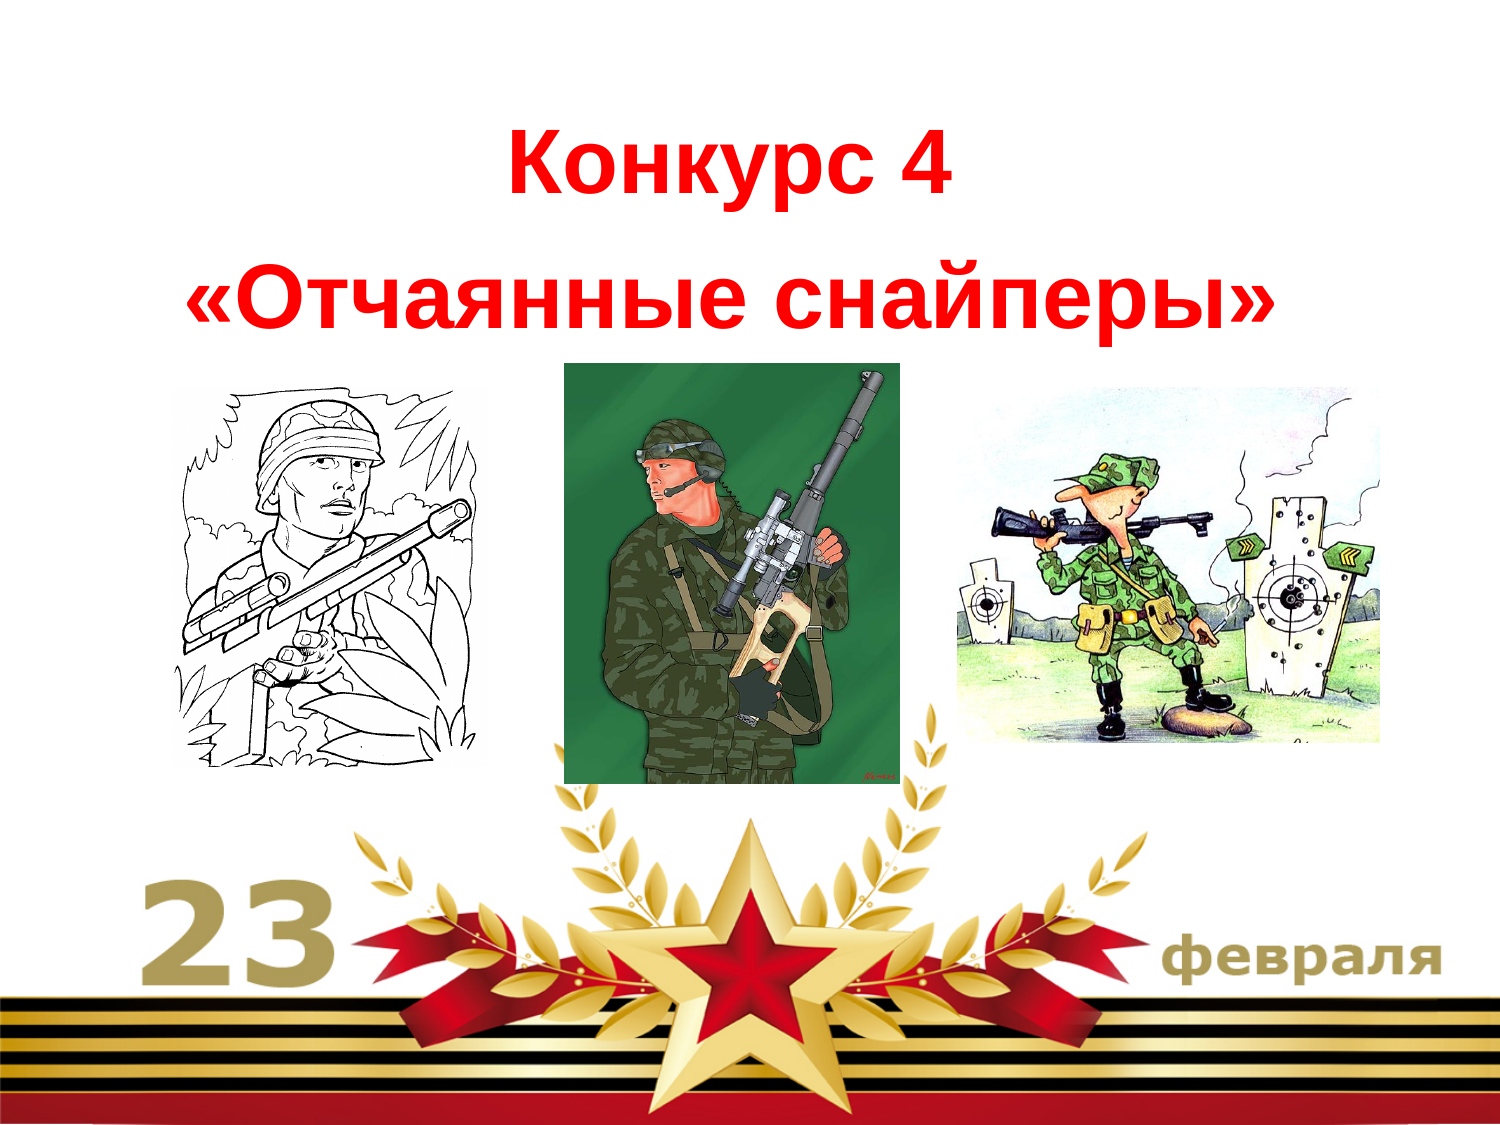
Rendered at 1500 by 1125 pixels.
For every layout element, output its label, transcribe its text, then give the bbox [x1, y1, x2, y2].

title Конкурс 4 [54, 62, 1405, 251]
picture [0, 0, 1500, 1125]
text_box «Отчаянные снайперы» [56, 198, 1407, 386]
